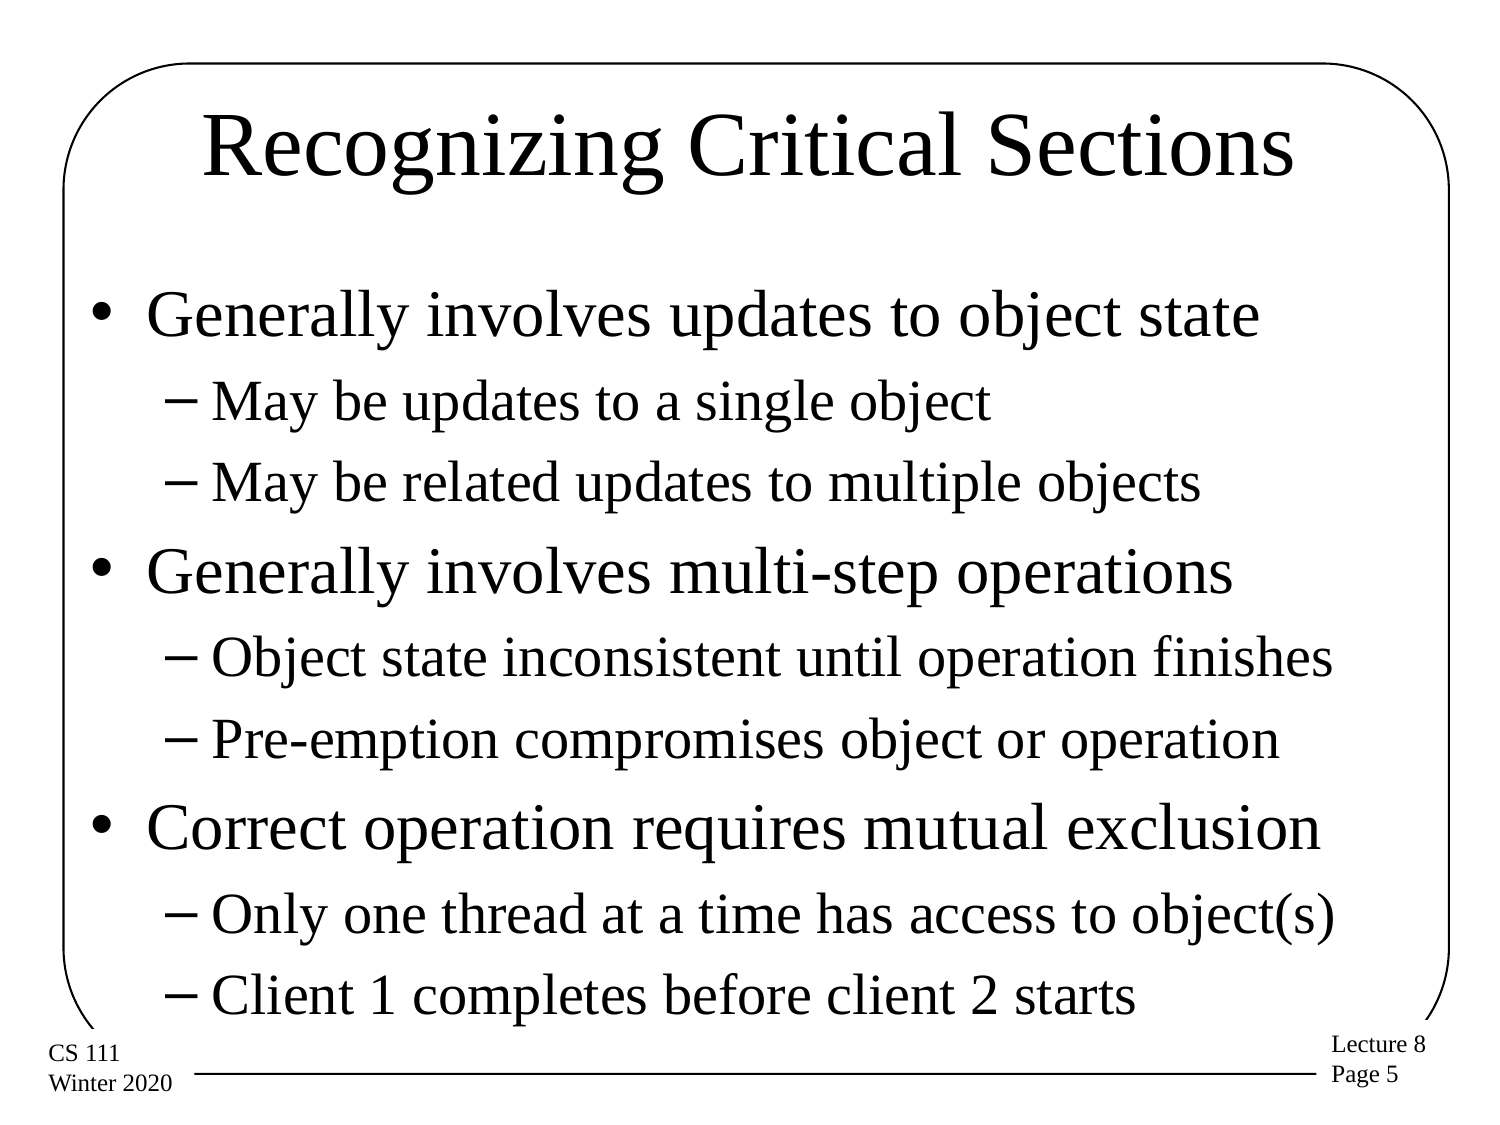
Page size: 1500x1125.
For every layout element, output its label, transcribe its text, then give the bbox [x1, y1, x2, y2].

list Generally involves updates to object state May be updates to a single object May be related updates to multiple objects Generally involves multi-step operations Object state inconsistent until operation finishes Pre-emption compromises object or operation Correct operation requires mutual exclusion Only one thread at a time has access to object(s) Client 1 completes before client 2 starts [74, 262, 1426, 1006]
title Recognizing Critical Sections [74, 44, 1426, 233]
